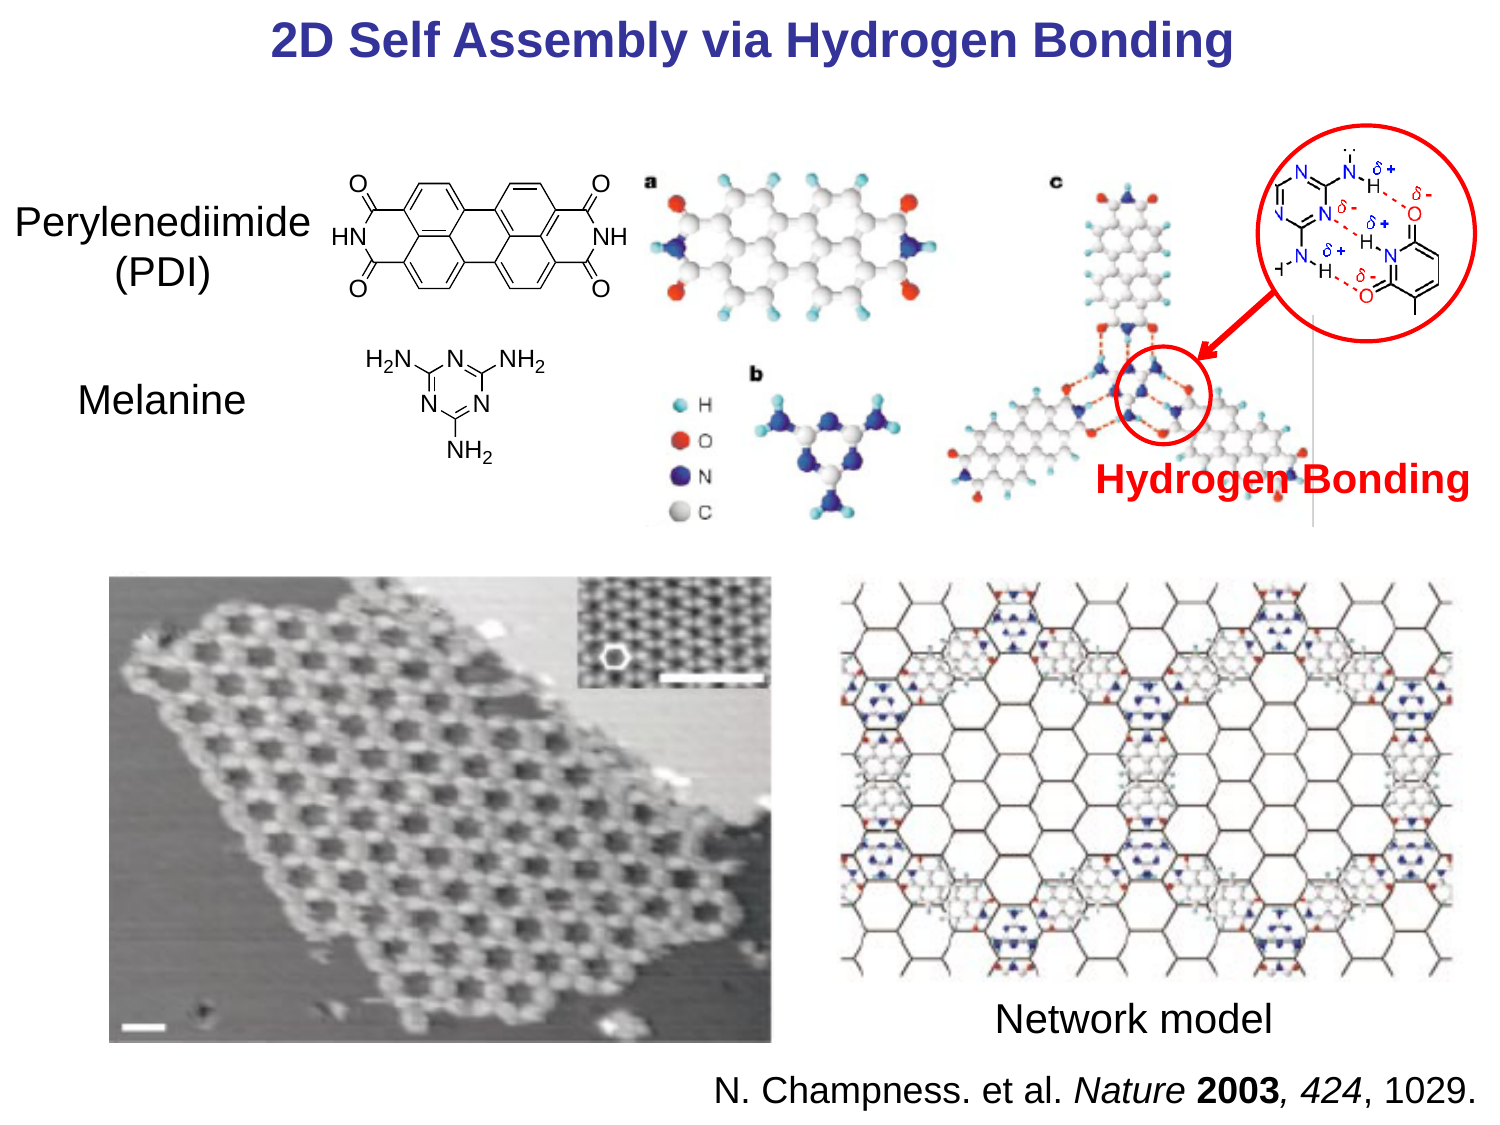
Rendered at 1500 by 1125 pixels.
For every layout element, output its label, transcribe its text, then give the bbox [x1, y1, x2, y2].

picture [643, 148, 1439, 528]
picture [361, 345, 550, 469]
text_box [1196, 290, 1276, 362]
picture [837, 573, 1463, 987]
picture [109, 571, 775, 1043]
text_box Perylenediimide (PDI) [7, 195, 319, 296]
text_box 2D Self Assembly via Hydrogen Bonding [37, 0, 1475, 138]
text_box [1444, 154, 1478, 312]
text_box [1334, 323, 1431, 344]
text_box [1297, 123, 1435, 147]
text_box Network model [988, 995, 1281, 1043]
picture [327, 170, 632, 303]
text_box Melanine [70, 372, 254, 423]
text_box N. Champness. et al. Nature 2003, 424, 1029. [706, 1065, 1485, 1111]
text_box Hydrogen Bonding [1334, 444, 1495, 509]
